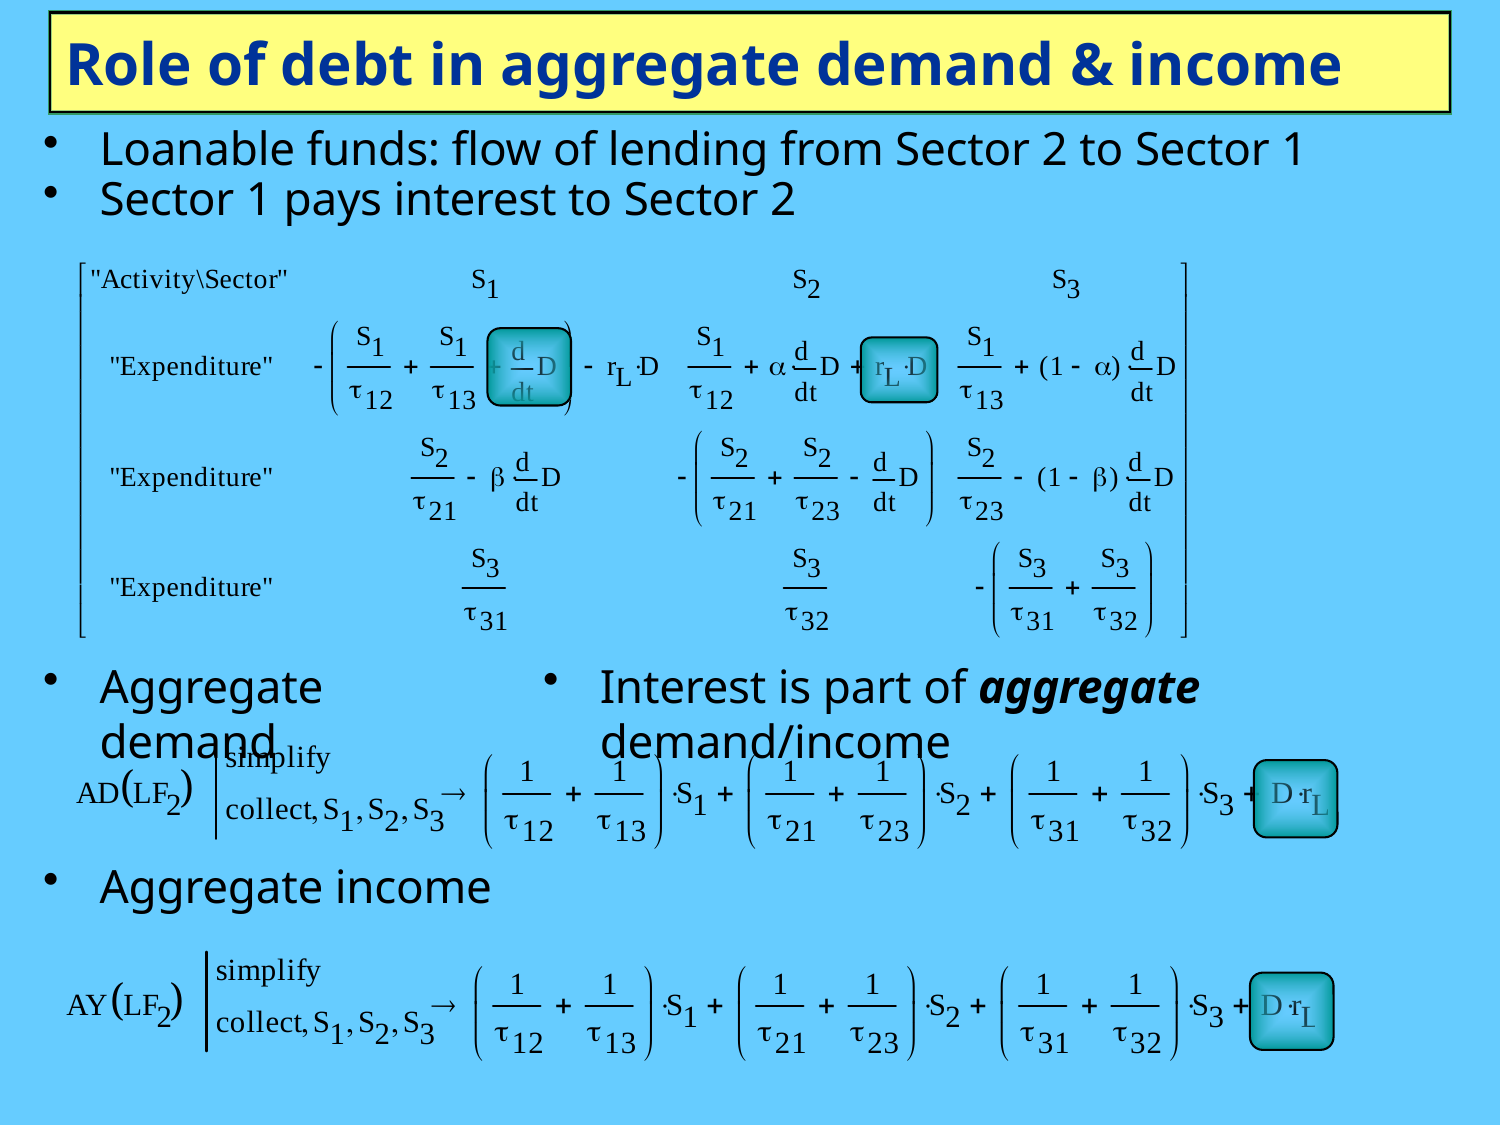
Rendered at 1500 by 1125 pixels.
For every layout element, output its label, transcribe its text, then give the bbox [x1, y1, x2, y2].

text_box Aggregate income [37, 849, 513, 925]
title Role of debt in aggregate demand & income [49, 11, 1451, 112]
text_box Aggregate demand [37, 649, 513, 725]
text_box [1333, 763, 1338, 835]
text_box Interest is part of aggregate demand/income [537, 649, 1475, 725]
text_box [1320, 972, 1334, 1050]
picture [62, 249, 1201, 651]
text_box Sector 1 pays interest to Sector 2 [37, 162, 1475, 236]
list Loanable funds: flow of lending from Sector 2 to Sector 1 [37, 112, 1475, 162]
picture [49, 937, 1316, 1076]
picture [59, 724, 1329, 863]
